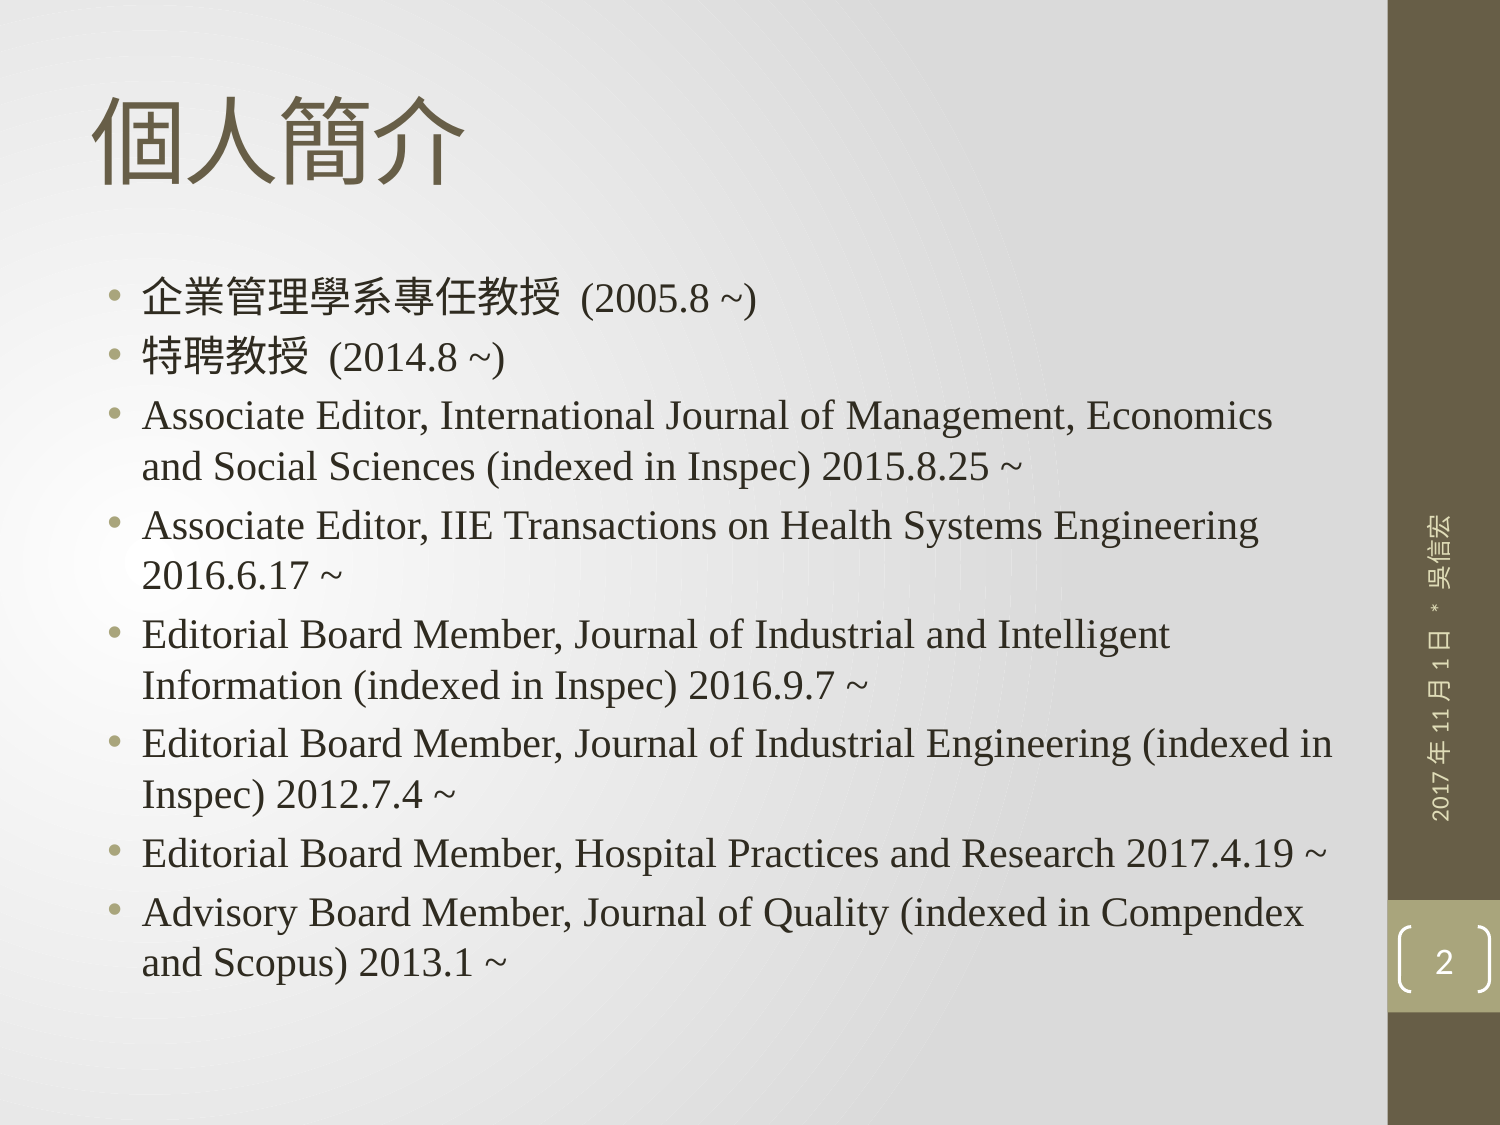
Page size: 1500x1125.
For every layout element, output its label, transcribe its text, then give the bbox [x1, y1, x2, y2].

list 企業管理學系專任教授 (2005.8 ~) 特聘教授 (2014.8 ~) Associate Editor, International Journal of Management, Economics and Social Sciences (indexed in Inspec) 2015.8.25 ~ Associate Editor, IIE Transactions on Health Systems Engineering 2016.6.17 ~ Editorial Board Member, Journal of Industrial and Intelligent Information (indexed in Inspec) 2016.9.7 ~ Editorial Board Member, Journal of Industrial Engineering (indexed in Inspec) 2012.7.4 ~ Editorial Board Member, Hospital Practices and Research 2017.4.19 ~ Advisory Board Member, Journal of Quality (indexed in Compendex and Scopus) 2013.1 ~ [75, 262, 1353, 1050]
slide_number 2 [1397, 925, 1492, 994]
footer 2017年11月1日 * 吳信宏 [1408, 500, 1469, 889]
title 個人簡介 [75, 45, 1325, 233]
